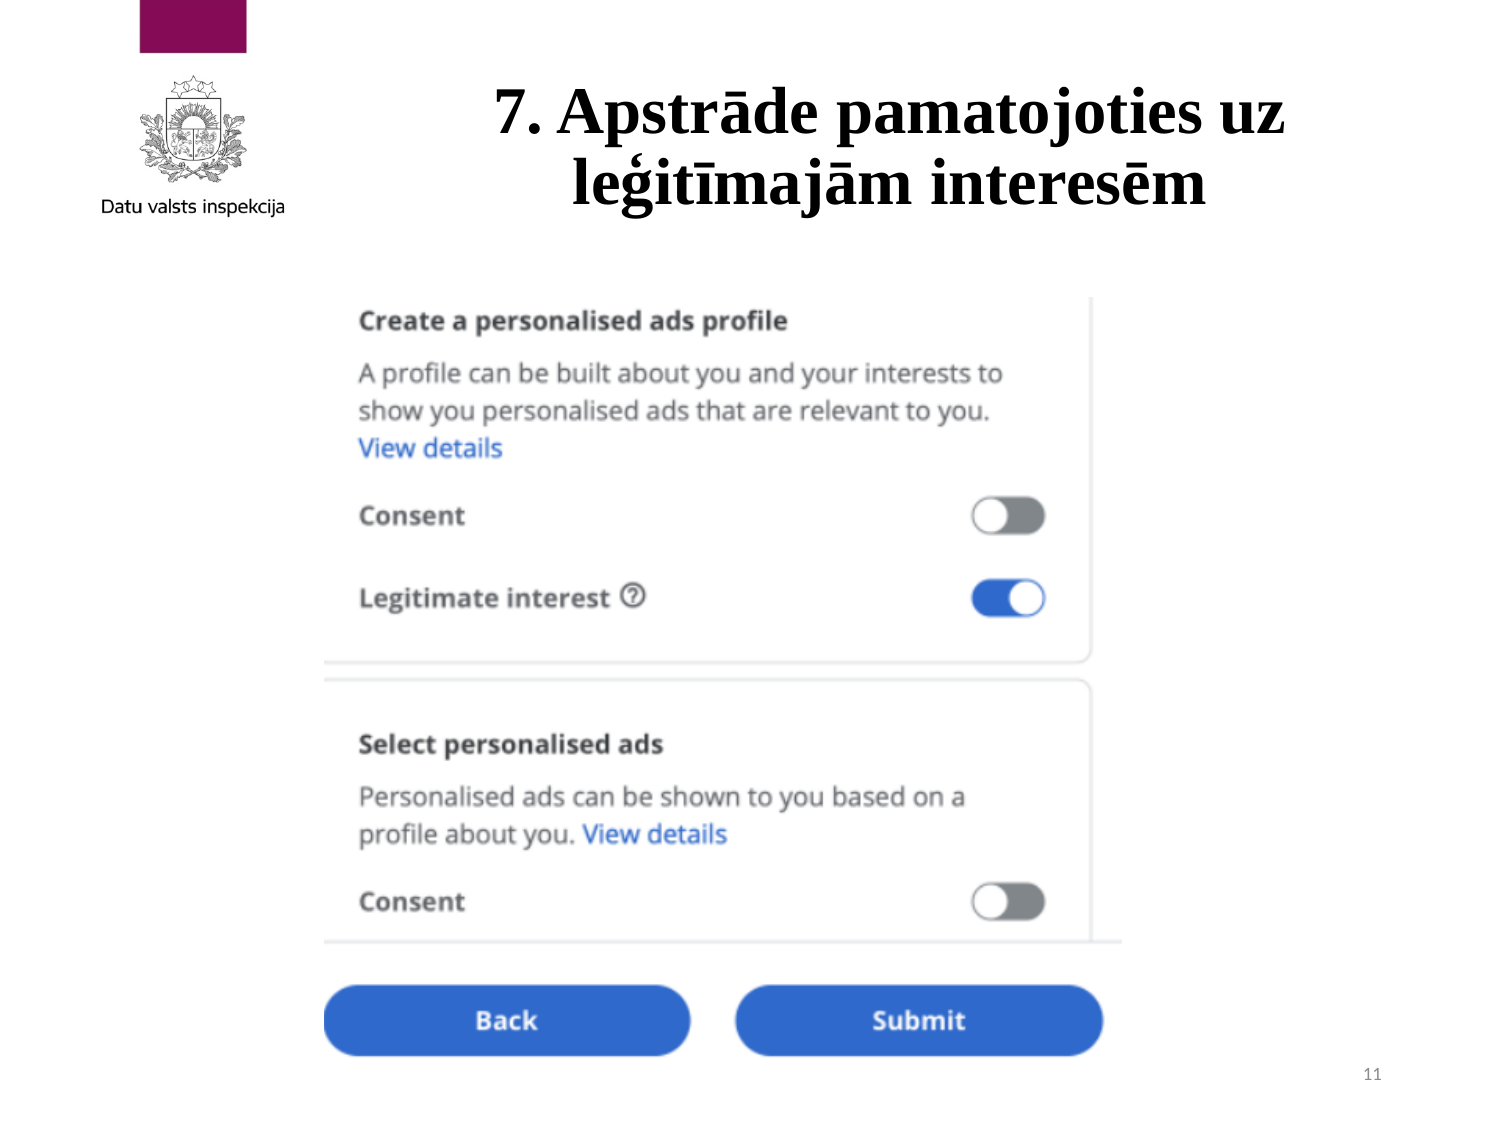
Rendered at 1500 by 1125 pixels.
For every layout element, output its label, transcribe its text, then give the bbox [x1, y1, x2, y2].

picture [48, 0, 338, 322]
title 7. Apstrāde pamatojoties uz leģitīmajām interesēm [300, 22, 1482, 273]
slide_number 11 [1059, 1042, 1397, 1103]
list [324, 297, 1122, 1072]
